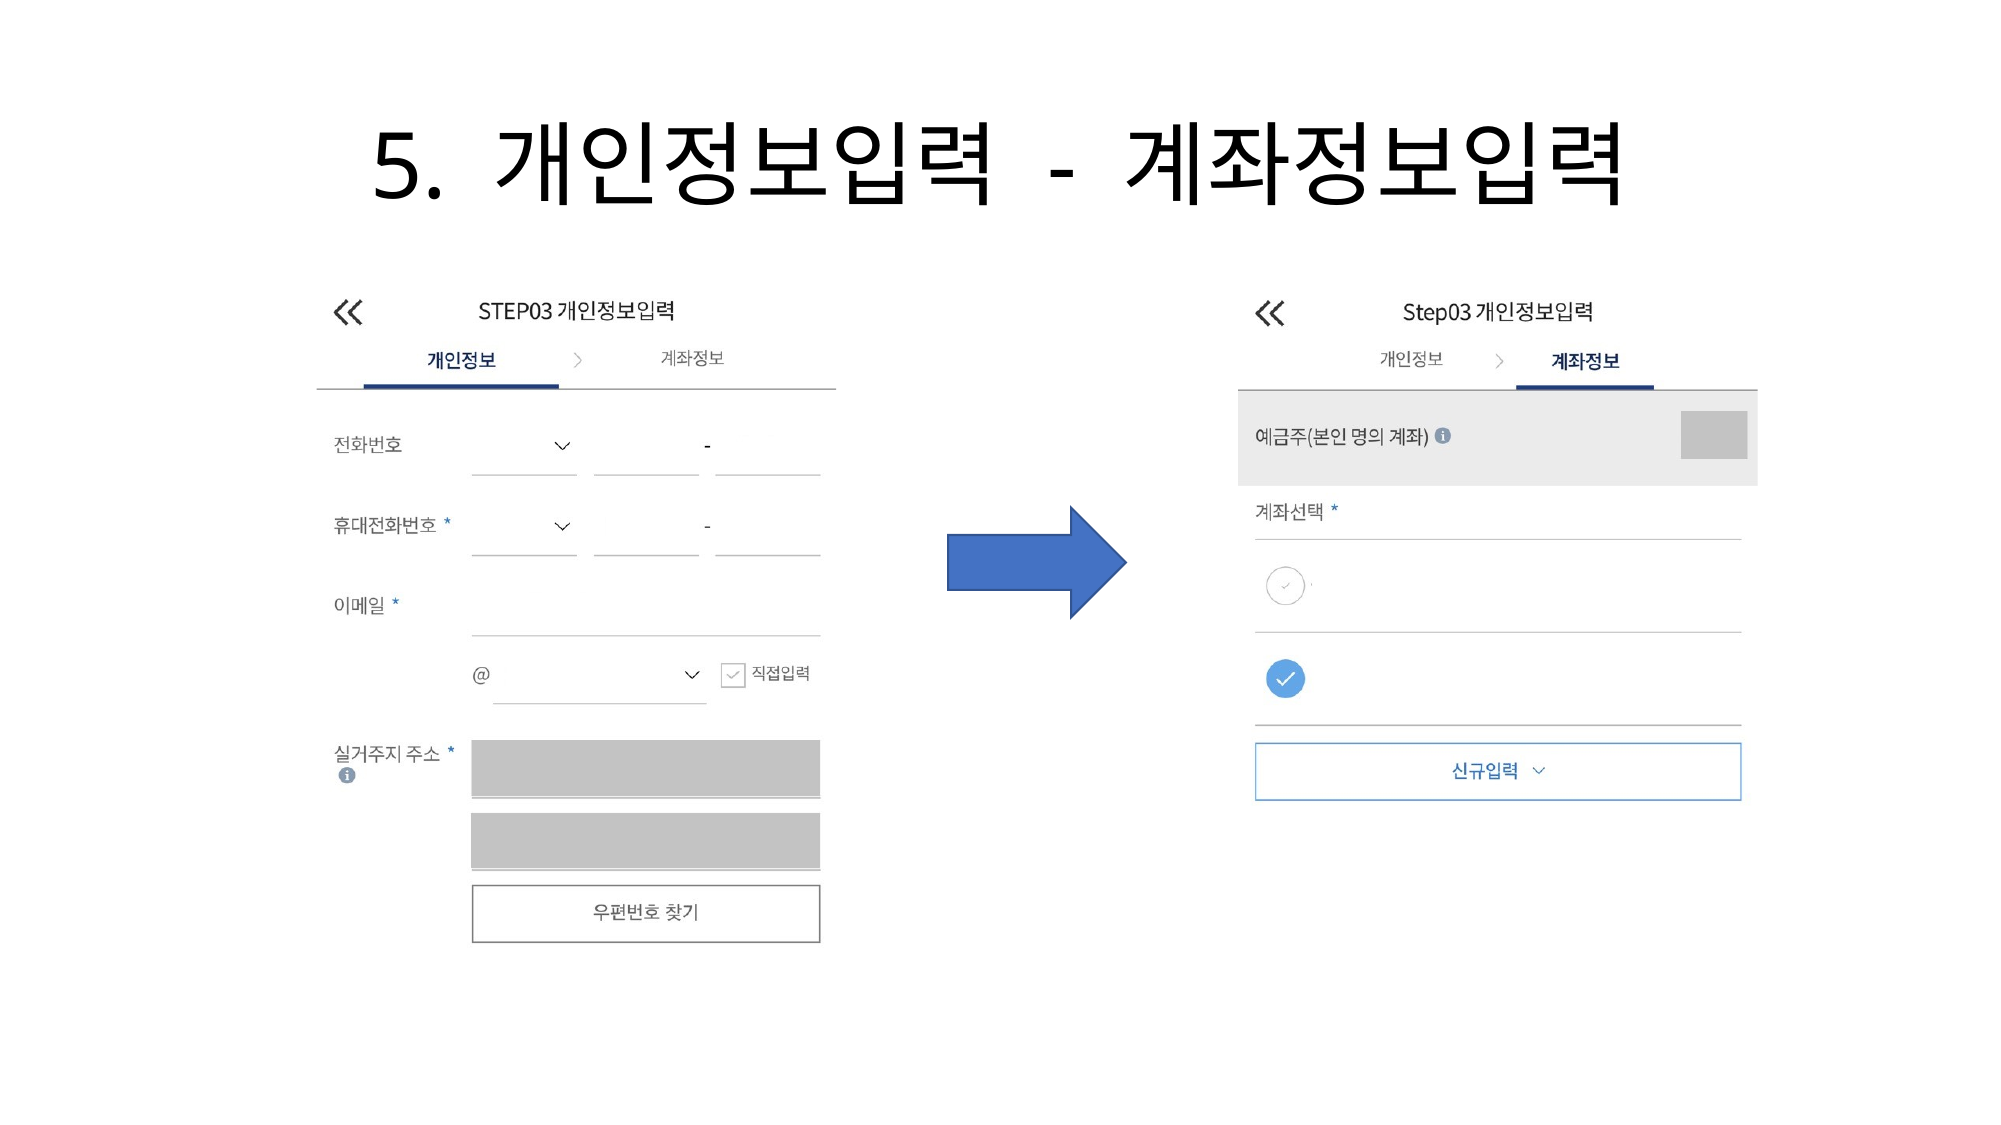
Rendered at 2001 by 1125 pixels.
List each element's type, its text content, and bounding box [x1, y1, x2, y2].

text_box [947, 505, 1128, 620]
picture [316, 277, 837, 985]
title 5. 개인정보입력 - 계좌정보입력 [137, 59, 1863, 278]
picture [1238, 277, 1758, 875]
